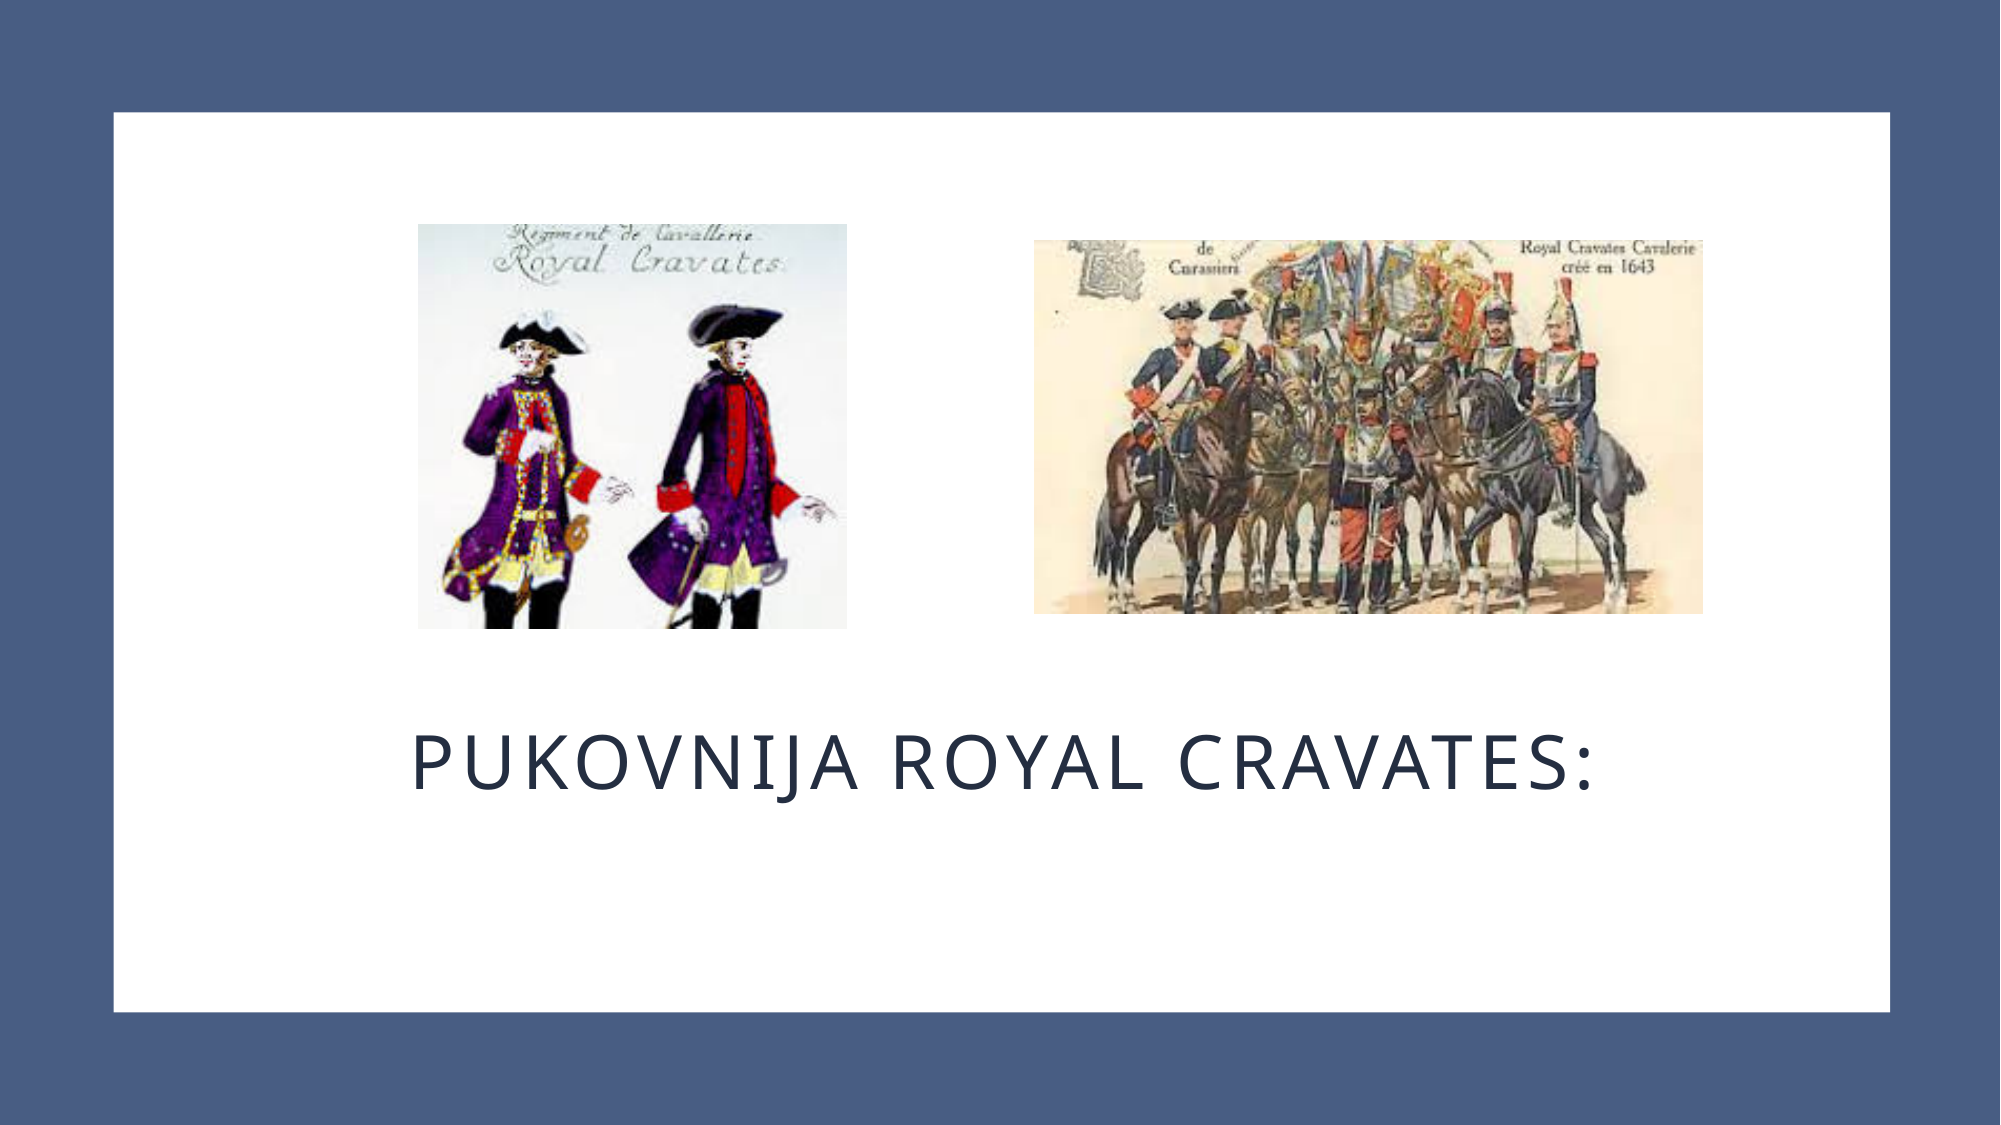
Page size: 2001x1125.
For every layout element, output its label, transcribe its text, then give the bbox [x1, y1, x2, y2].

title Pukovnija royal cravates: [225, 675, 1782, 814]
picture [1034, 240, 1703, 614]
text_box [113, 111, 1891, 1013]
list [418, 224, 847, 629]
text_box [0, 0, 2000, 1125]
